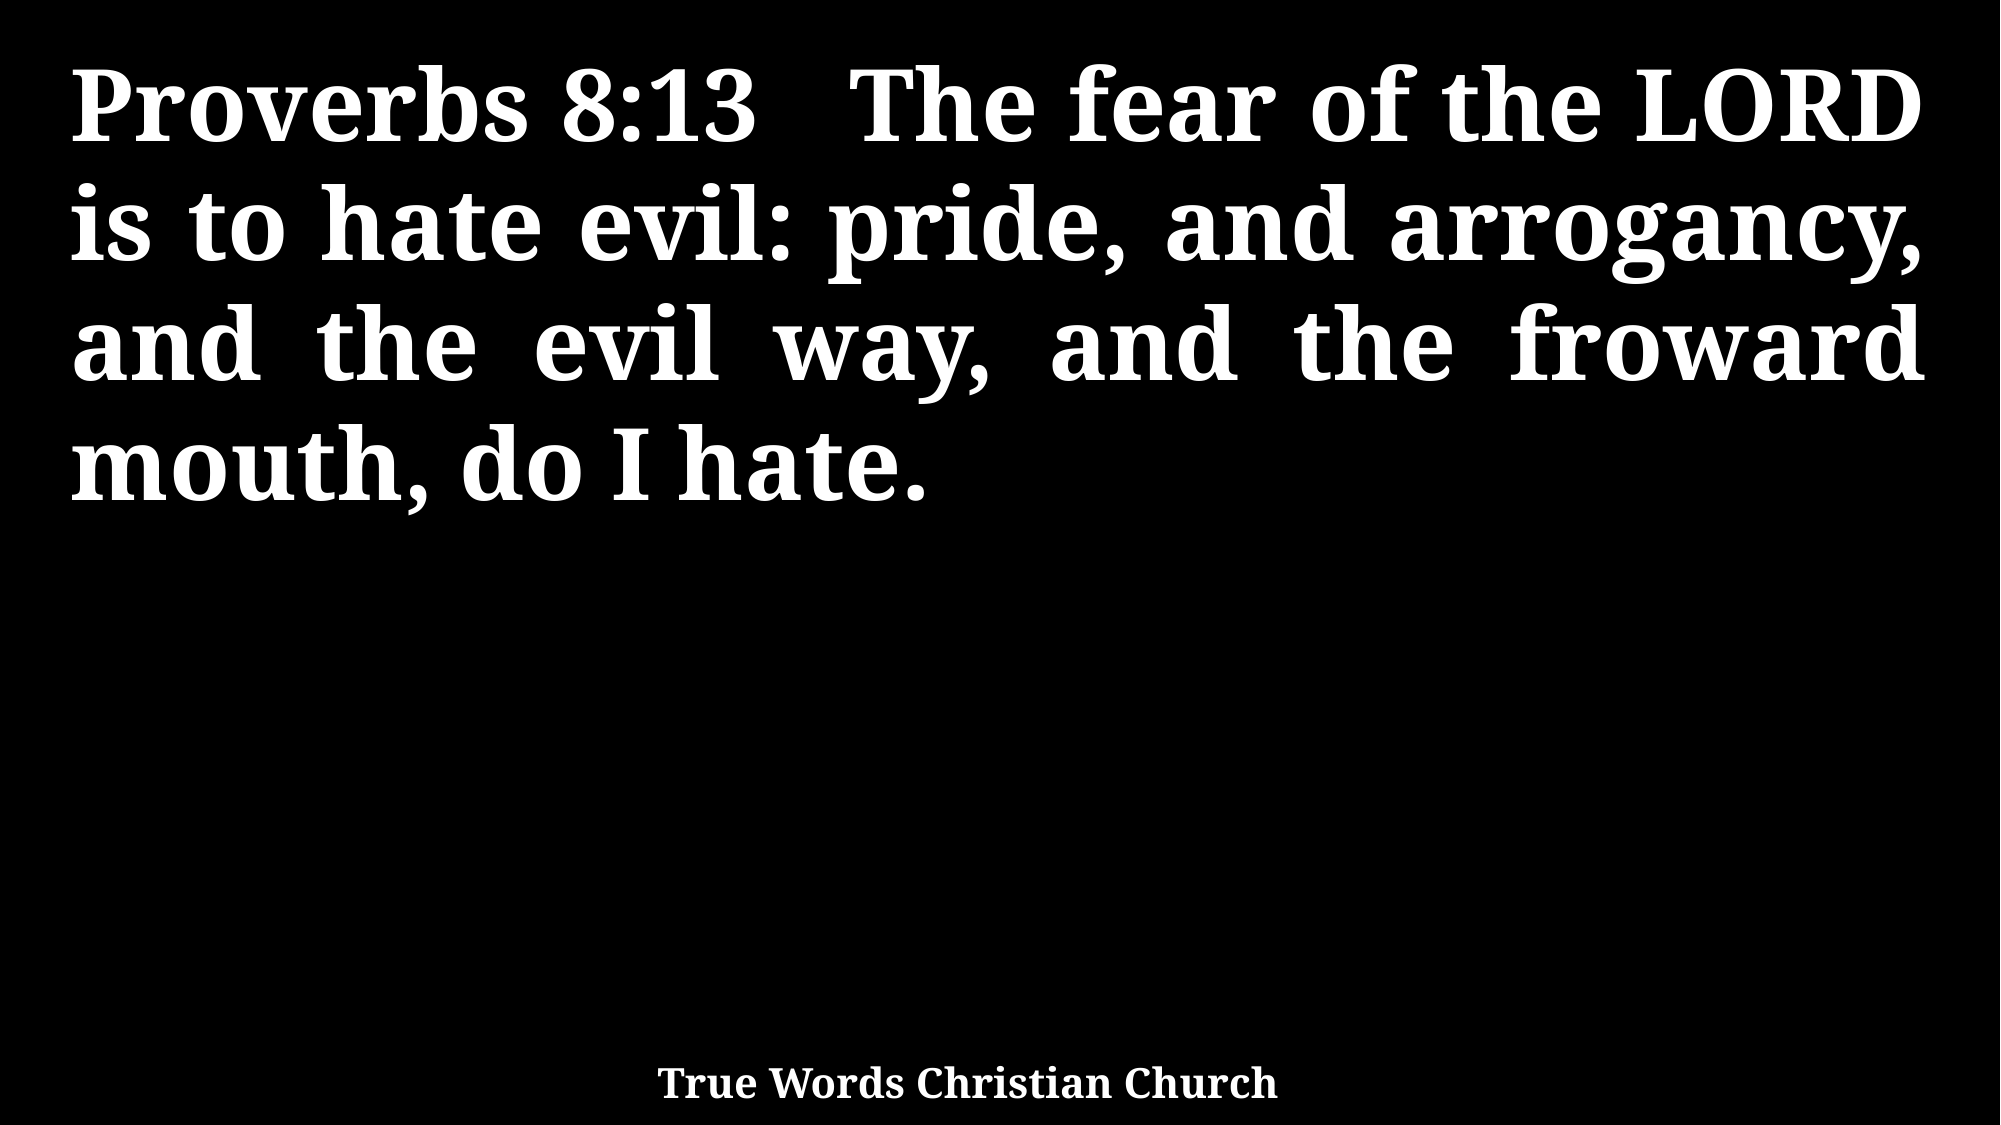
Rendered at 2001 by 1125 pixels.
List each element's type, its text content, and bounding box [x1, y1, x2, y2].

text_box True Words Christian Church [642, 1049, 1294, 1114]
text_box Proverbs 8:13 The fear of the LORD is to hate evil: pride, and arrogancy, and the evil way, and the froward mouth, do I hate. [55, 33, 1944, 529]
